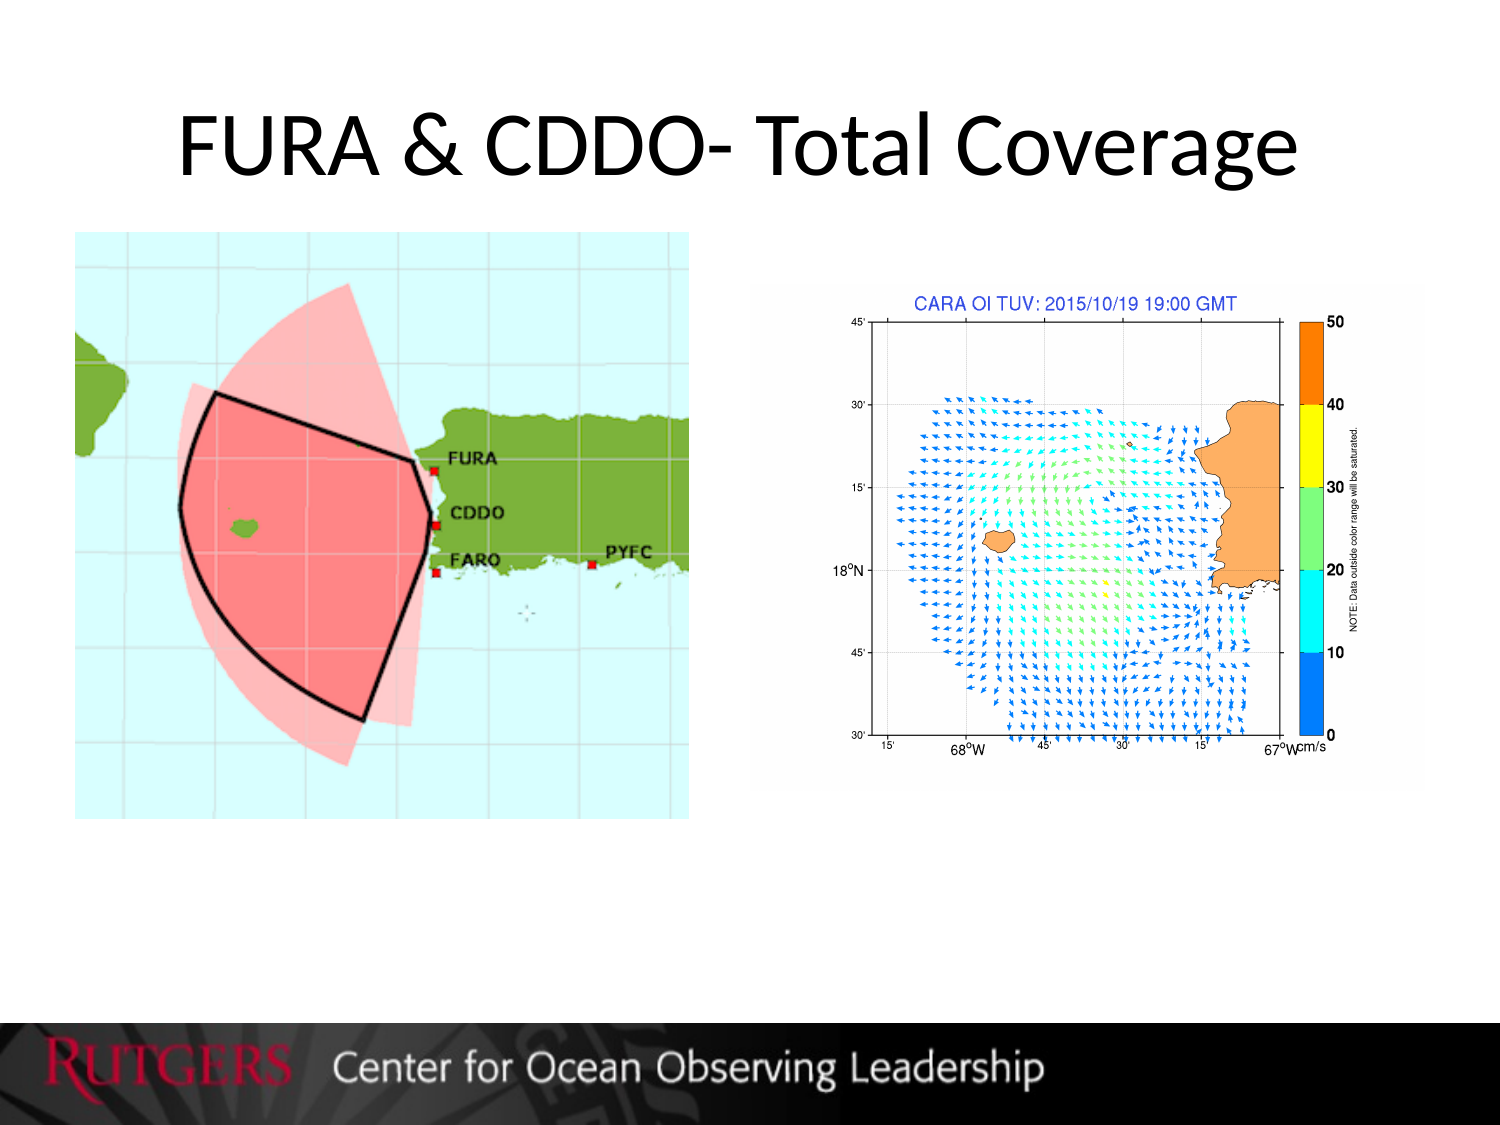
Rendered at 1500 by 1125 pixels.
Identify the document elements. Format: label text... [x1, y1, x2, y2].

picture [74, 232, 690, 819]
picture [749, 284, 1426, 792]
title FURA & CDDO- Total Coverage [75, 45, 1425, 233]
picture [0, 1023, 1500, 1125]
